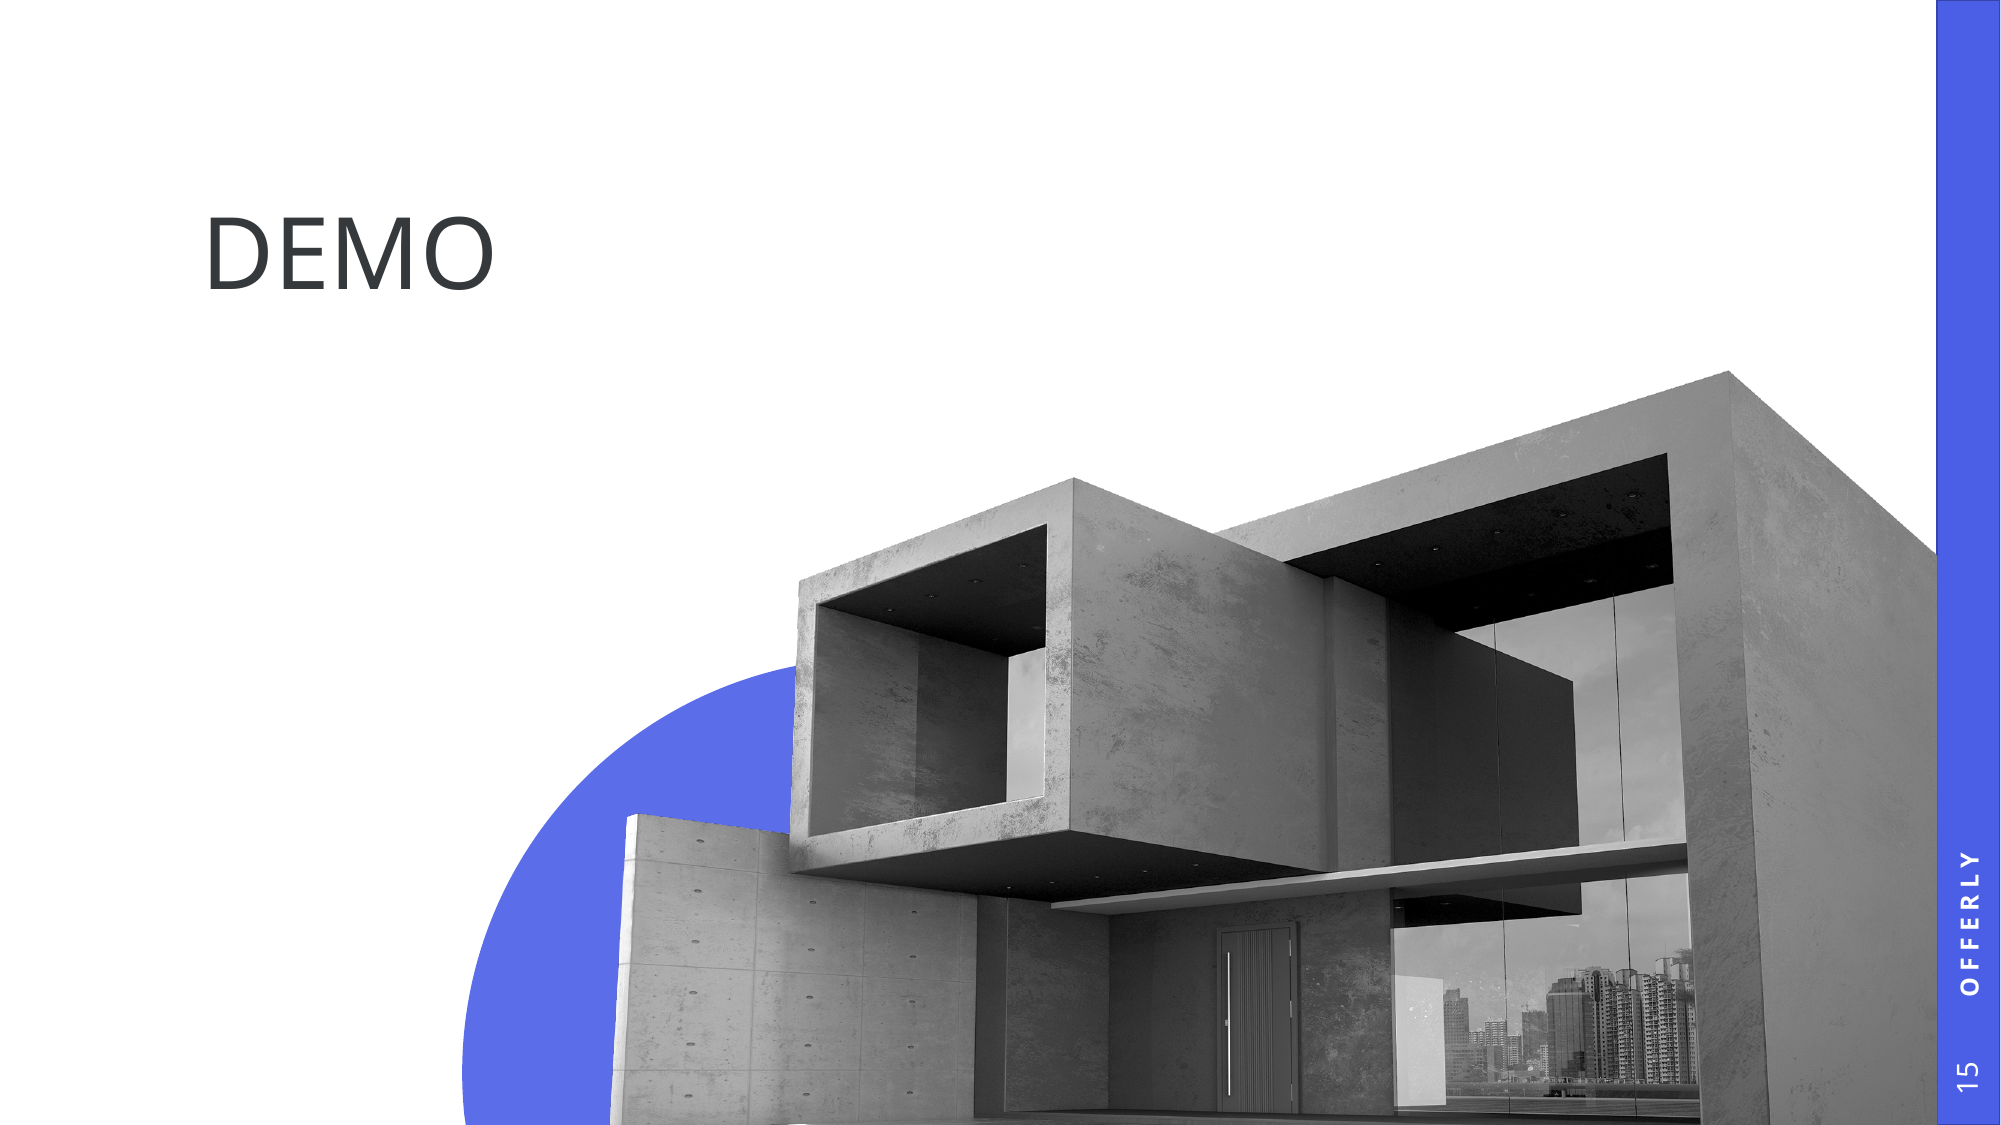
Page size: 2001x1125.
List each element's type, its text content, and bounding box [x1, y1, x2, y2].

footer Offerly [1937, 0, 2000, 1032]
title Demo [201, 189, 1554, 349]
slide_number 15 [1937, 1032, 2000, 1125]
picture [415, 348, 1937, 1125]
